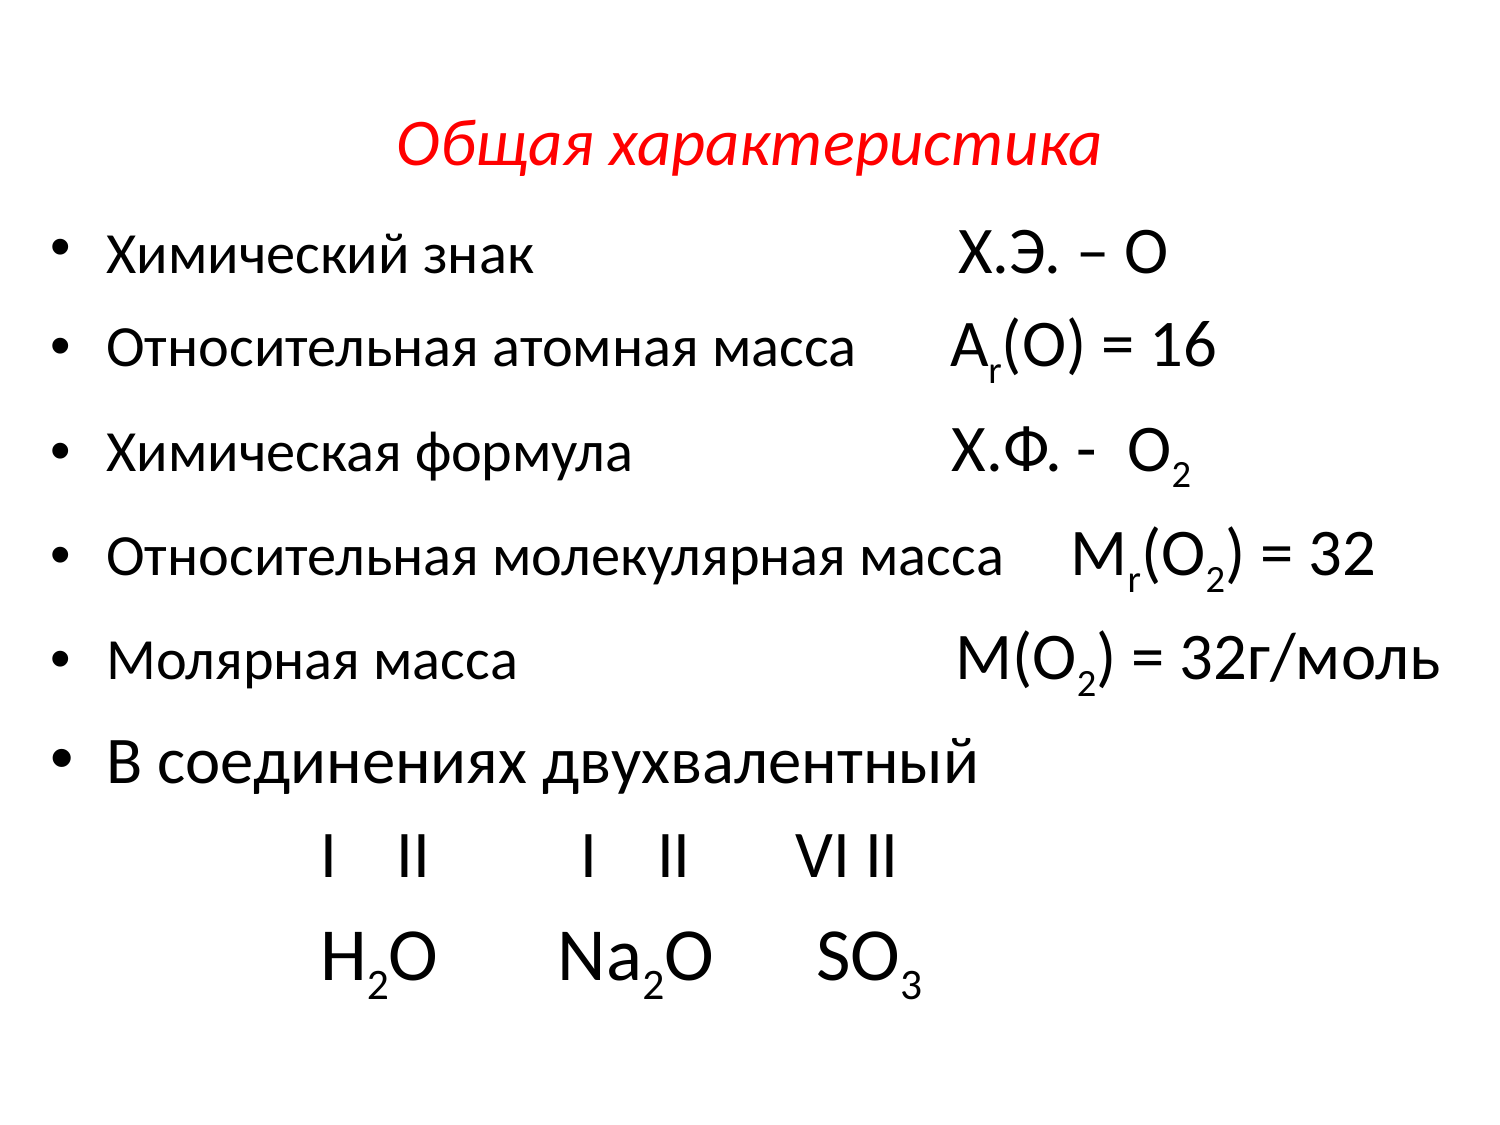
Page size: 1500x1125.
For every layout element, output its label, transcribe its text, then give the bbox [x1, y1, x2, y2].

title Общая характеристика [75, 45, 1425, 199]
list Химический знак Х.Э. – О Относительная атомная масса Аr(О) = 16 Химическая формула Х.Ф. - О2 Относительная молекулярная масса Мr(О2) = 32 Молярная масса М(О2) = 32г/моль В соединениях двухвалентный I II I II VI II Н2О Na2O SO3 [35, 199, 1465, 1020]
